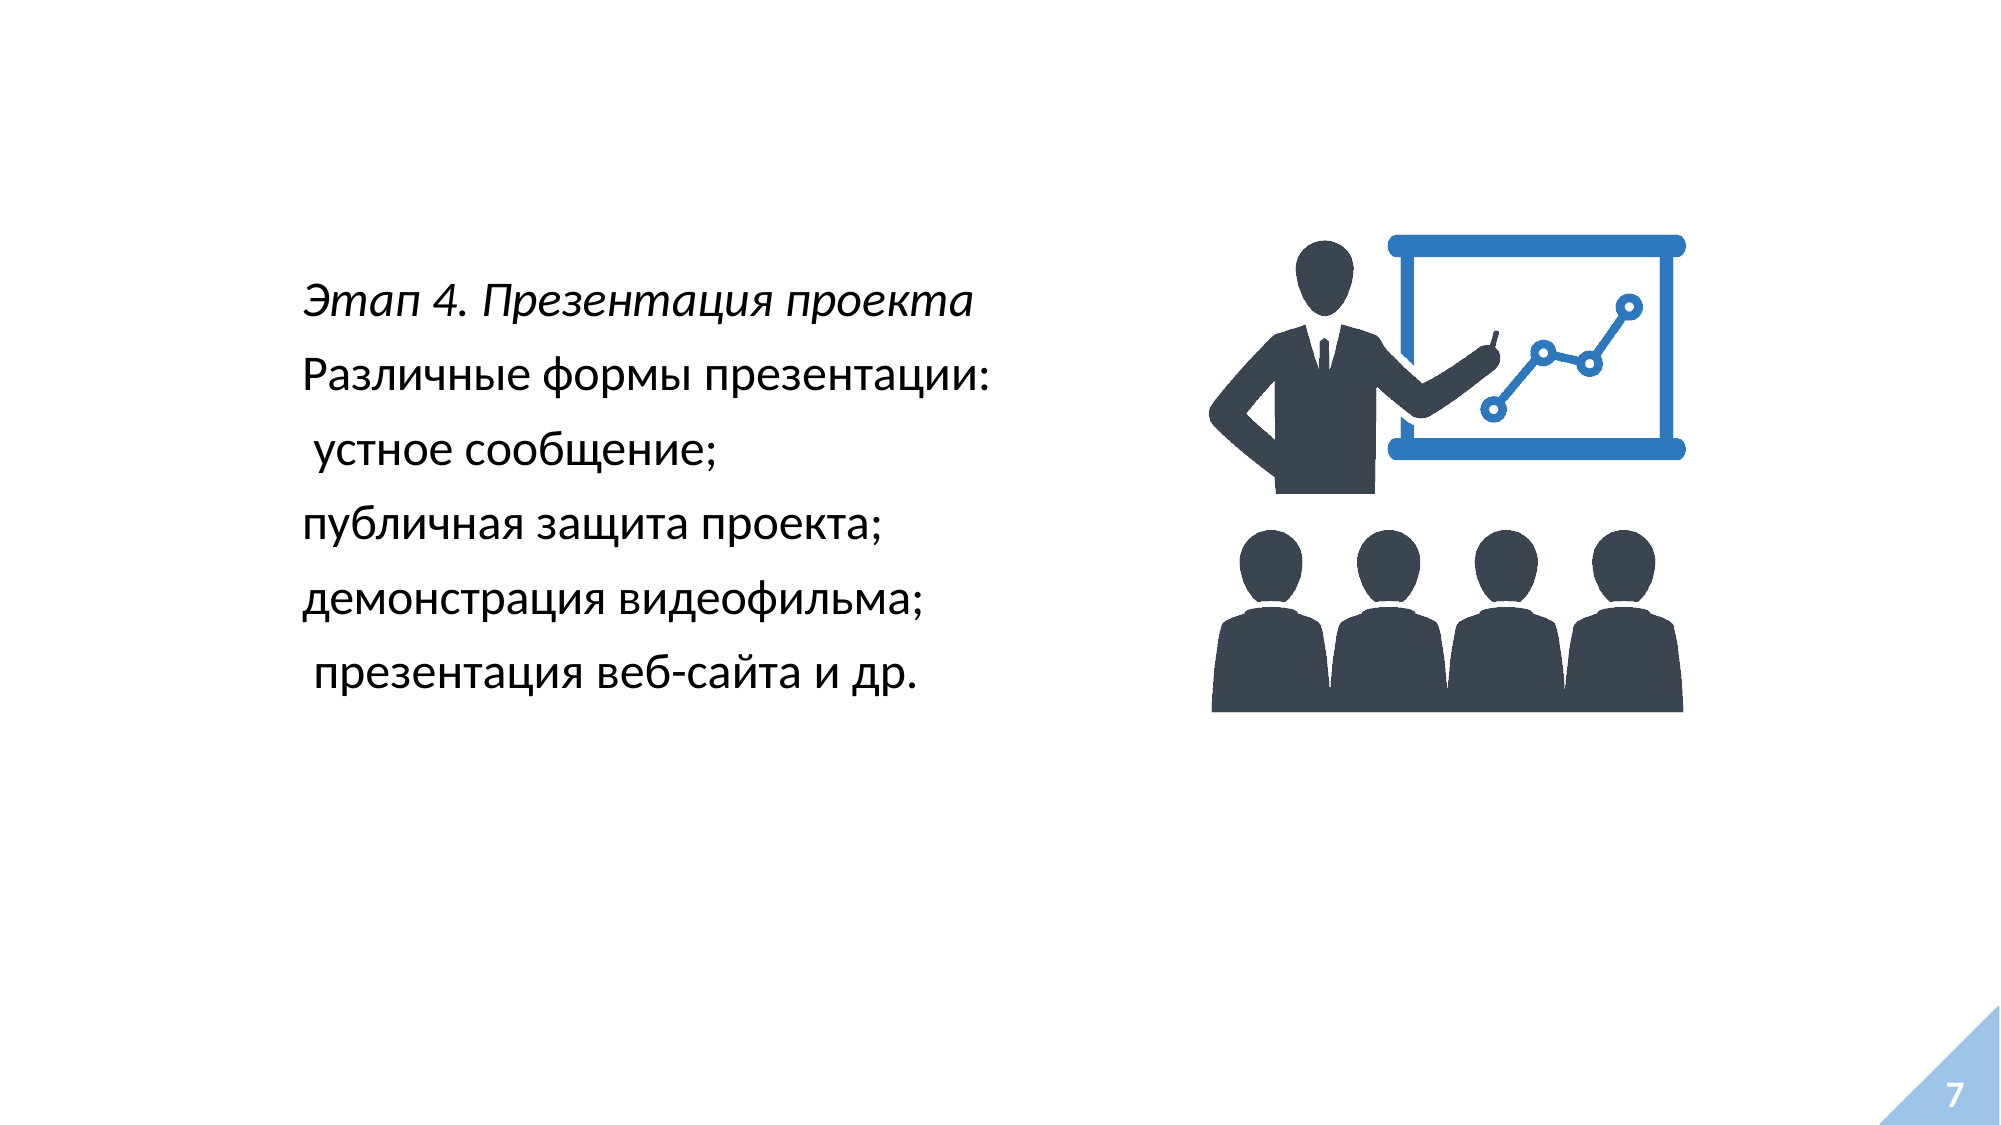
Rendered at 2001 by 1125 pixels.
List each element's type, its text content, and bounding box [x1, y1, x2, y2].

slide_number 7 [1939, 1077, 1990, 1125]
picture [1137, 164, 1763, 790]
text_box Этап 4. Презентация проекта Различные формы презентации: устное сообщение; публичная защита проекта; демонстрация видеофильма; презентация веб-сайта и др. [299, 249, 997, 699]
